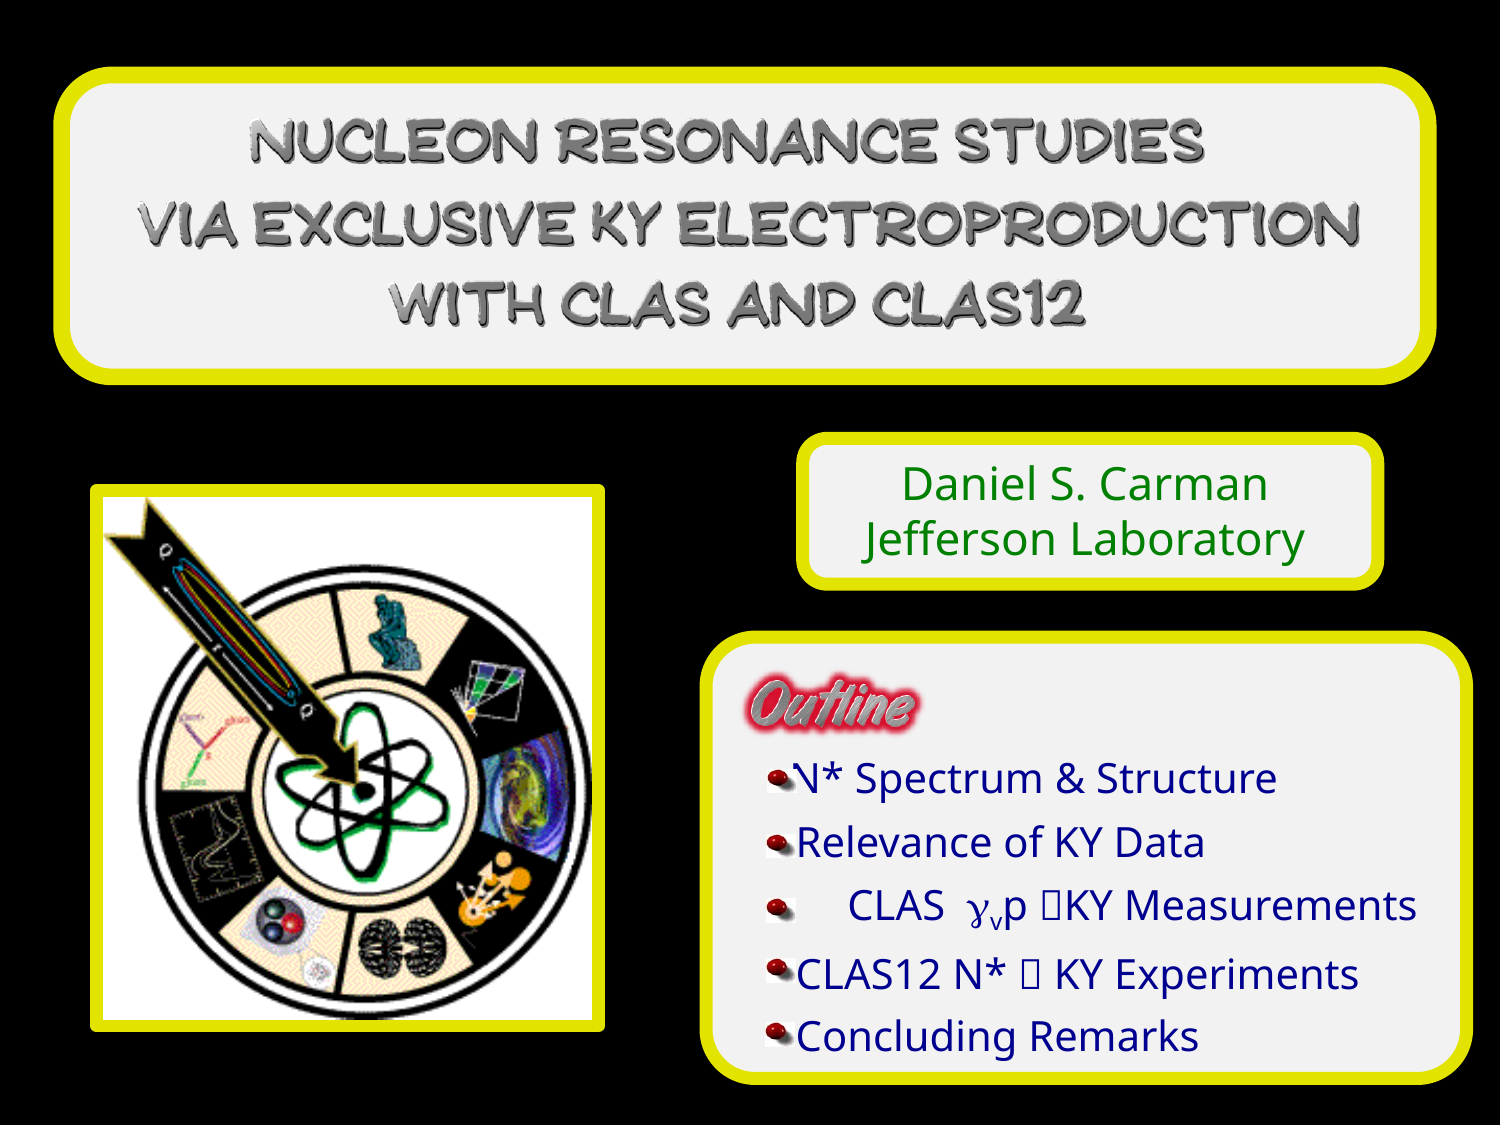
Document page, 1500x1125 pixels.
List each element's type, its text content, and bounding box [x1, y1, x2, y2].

picture [738, 665, 927, 740]
picture [131, 193, 1365, 255]
picture [766, 768, 797, 793]
text_box [0, 0, 1500, 1125]
picture [381, 271, 1092, 335]
picture [766, 834, 796, 859]
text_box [792, 438, 1378, 585]
picture [243, 110, 1210, 172]
text_box N* Spectrum & Structure Relevance of KY Data CLAS gvp KY Measurements CLAS12 N*  KY Experiments Concluding Remarks [748, 735, 1440, 1068]
picture [766, 898, 796, 923]
picture [765, 1022, 796, 1047]
picture [102, 496, 593, 1020]
text_box [706, 637, 1467, 1079]
text_box [61, 74, 1429, 377]
picture [765, 958, 796, 983]
